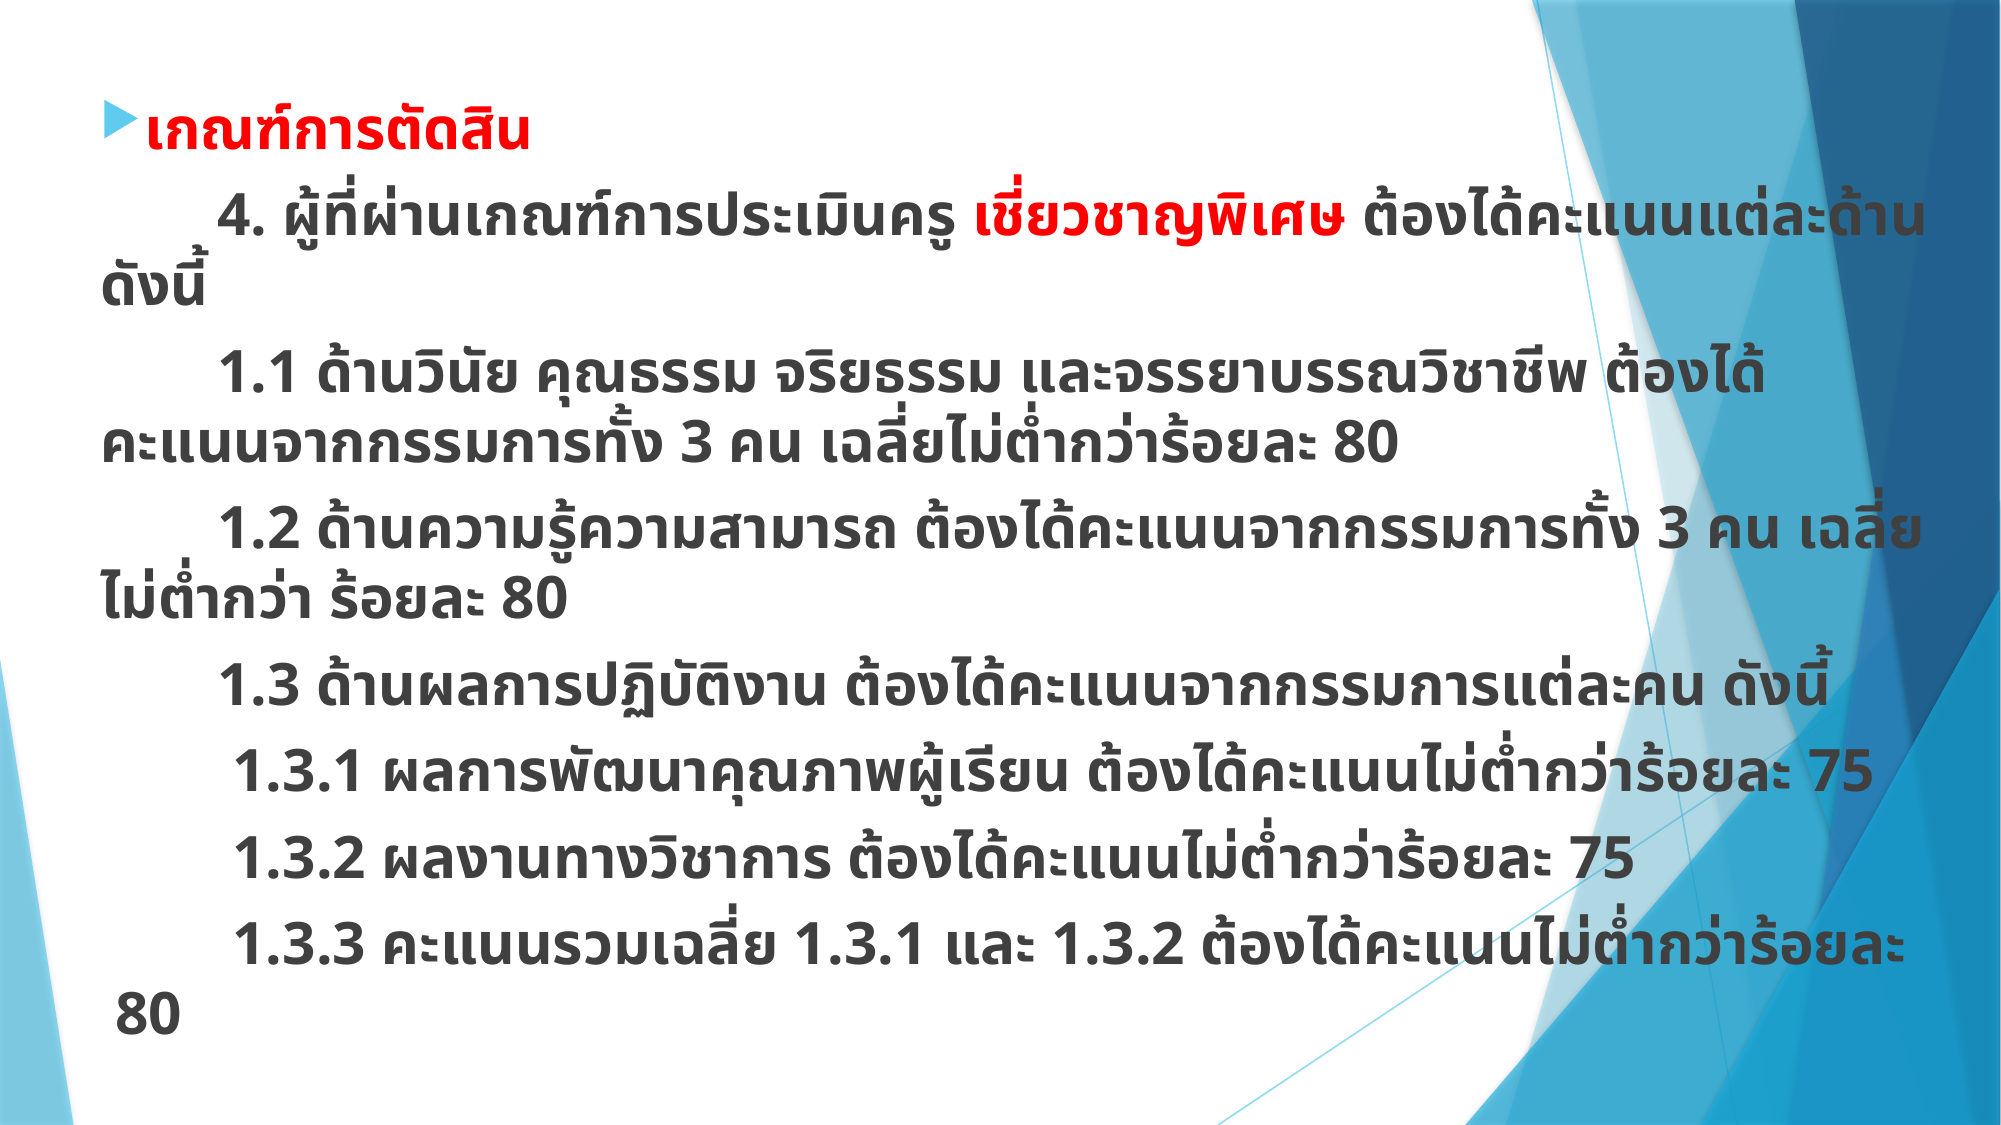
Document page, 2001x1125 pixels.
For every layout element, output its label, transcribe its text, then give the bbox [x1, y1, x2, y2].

list เกณฑ์การตัดสิน 4. ผู้ที่ผ่านเกณฑ์การประเมินครู เชี่ยวชาญพิเศษ ต้องได้คะแนนแต่ละด้าน ดังนี้ 1.1 ด้านวินัย คุณธรรม จริยธรรม และจรรยาบรรณวิชาชีพ ต้องได้คะแนนจากกรรมการทั้ง 3 คน เฉลี่ยไม่ต่ำกว่าร้อยละ 80 1.2 ด้านความรู้ความสามารถ ต้องได้คะแนนจากกรรมการทั้ง 3 คน เฉลี่ยไม่ต่ำกว่า ร้อยละ 80 1.3 ด้านผลการปฏิบัติงาน ต้องได้คะแนนจากกรรมการแต่ละคน ดังนี้ 1.3.1 ผลการพัฒนาคุณภาพผู้เรียน ต้องได้คะแนนไม่ต่ำกว่าร้อยละ 75 1.3.2 ผลงานทางวิชาการ ต้องได้คะแนนไม่ต่ำกว่าร้อยละ 75 1.3.3 คะแนนรวมเฉลี่ย 1.3.1 และ 1.3.2 ต้องได้คะแนนไม่ต่ำกว่าร้อยละ 80 [85, 83, 1948, 1067]
